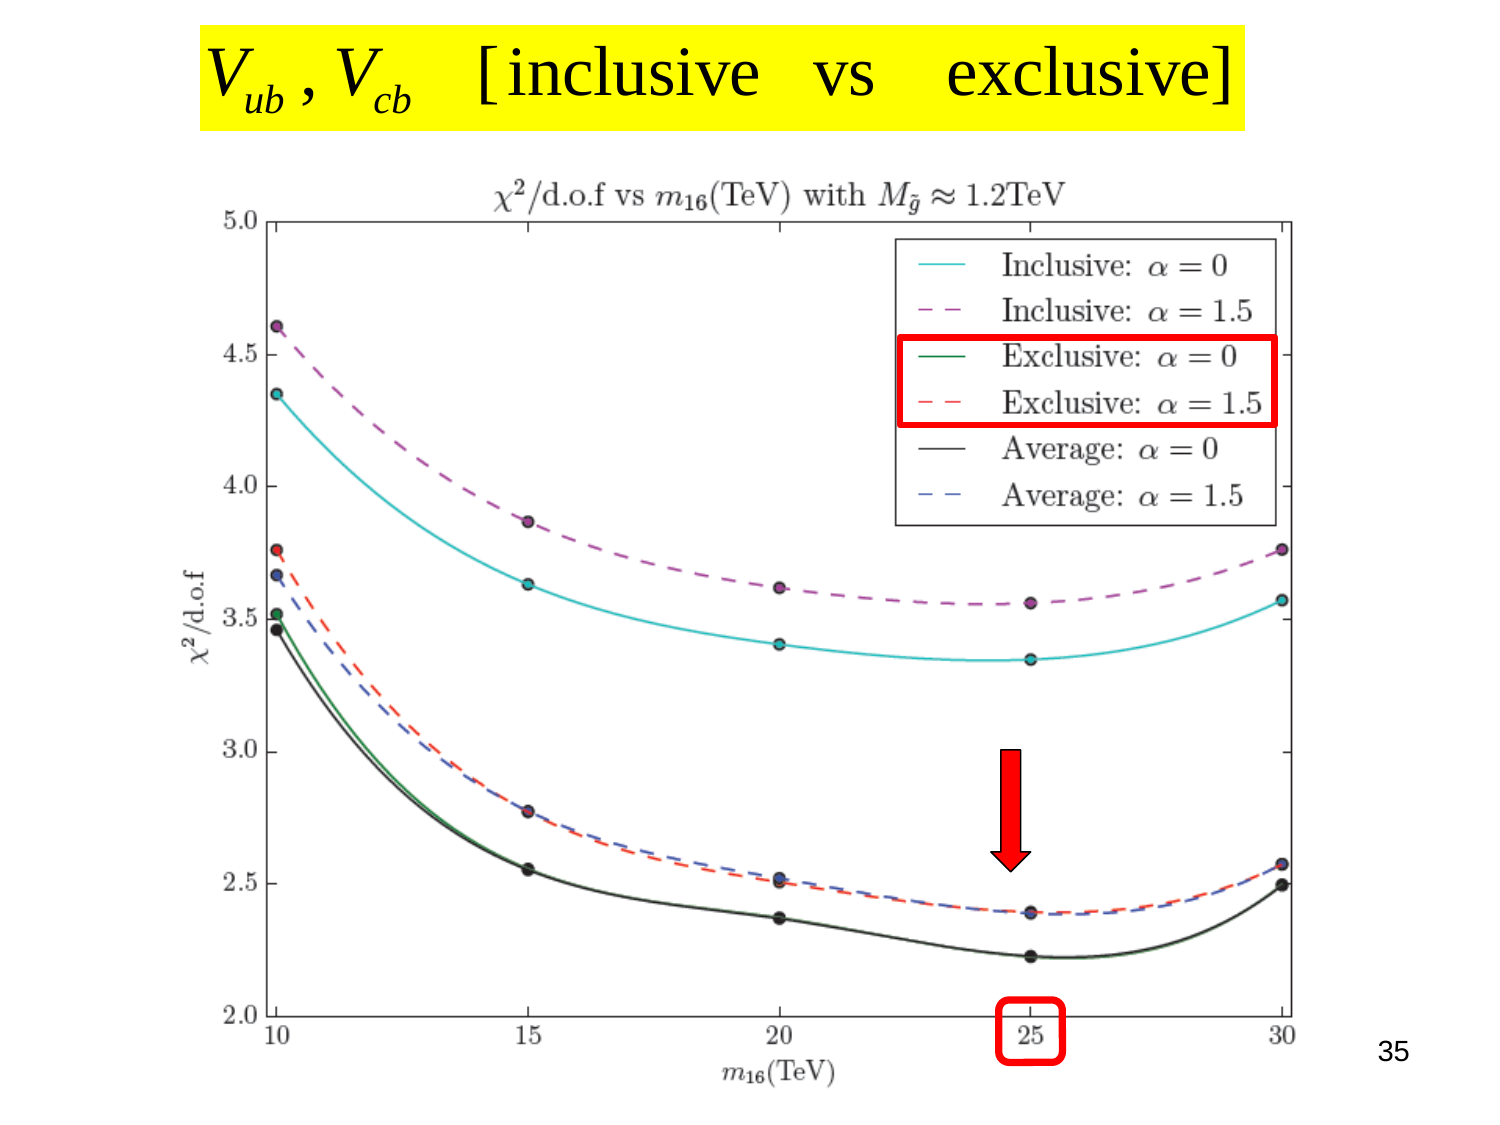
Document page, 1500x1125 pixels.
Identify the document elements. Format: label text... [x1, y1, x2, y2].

slide_number 35 [1328, 1024, 1426, 1103]
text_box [199, 24, 1245, 132]
picture [174, 162, 1327, 1096]
